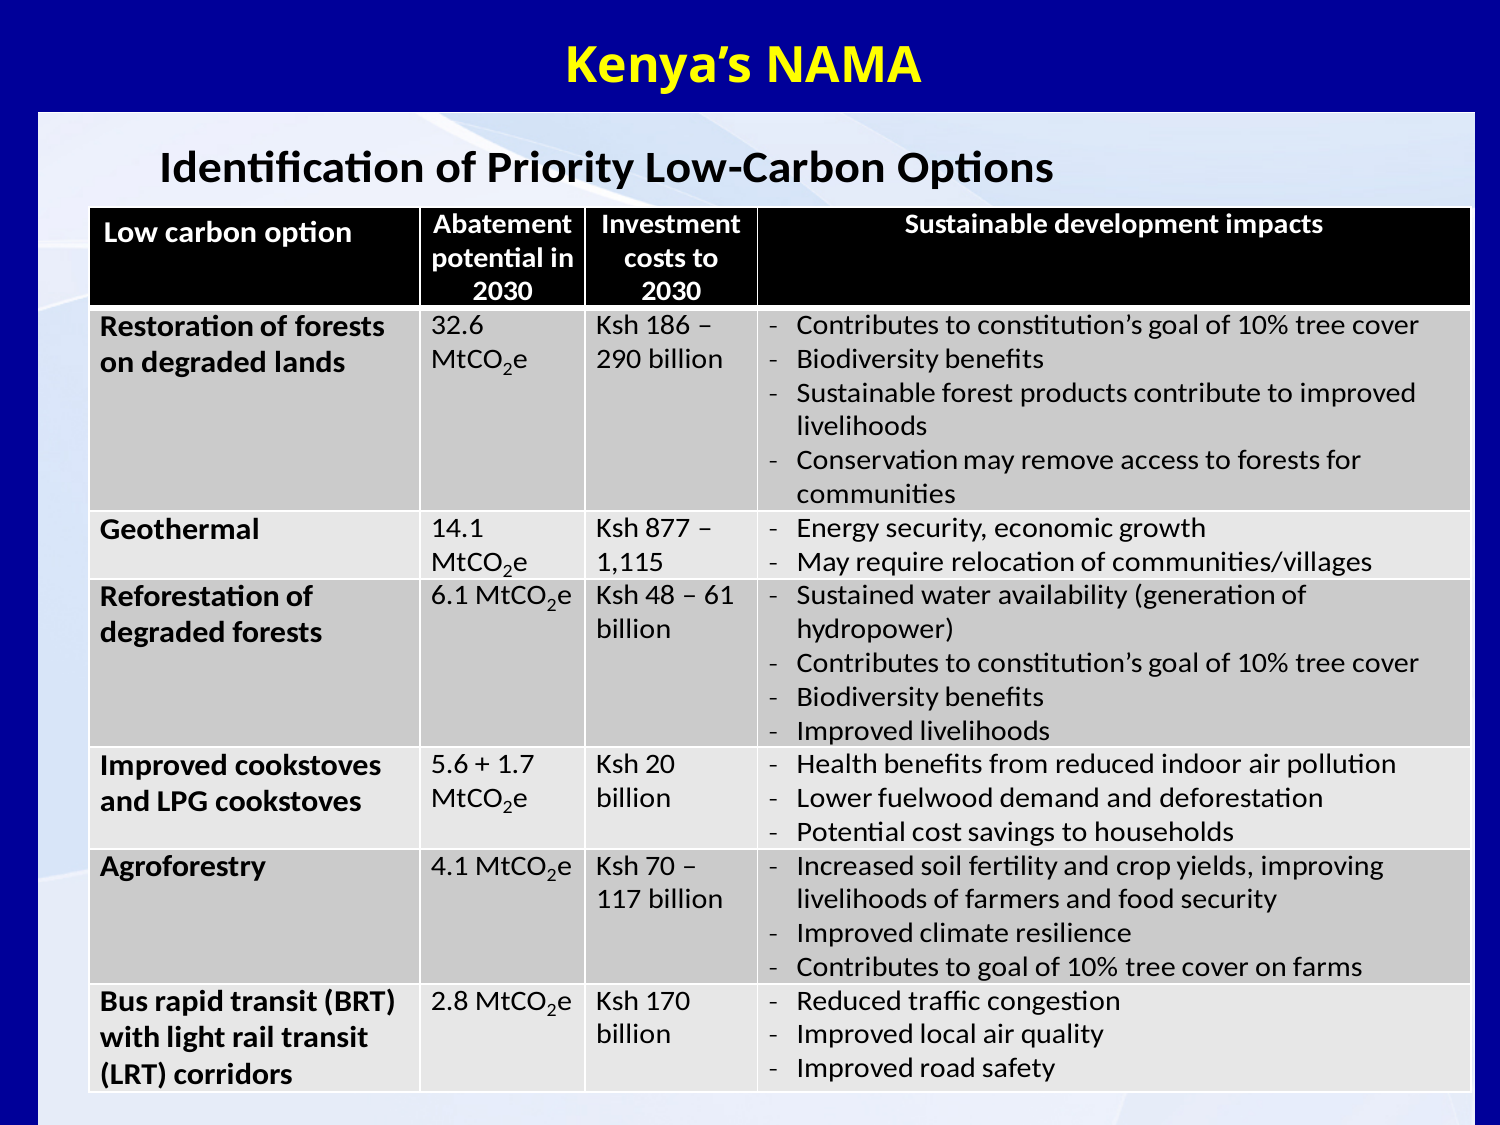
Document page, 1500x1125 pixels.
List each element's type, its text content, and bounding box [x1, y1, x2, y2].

title Kenya’s NAMA [75, 24, 1425, 100]
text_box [37, 112, 1476, 1125]
